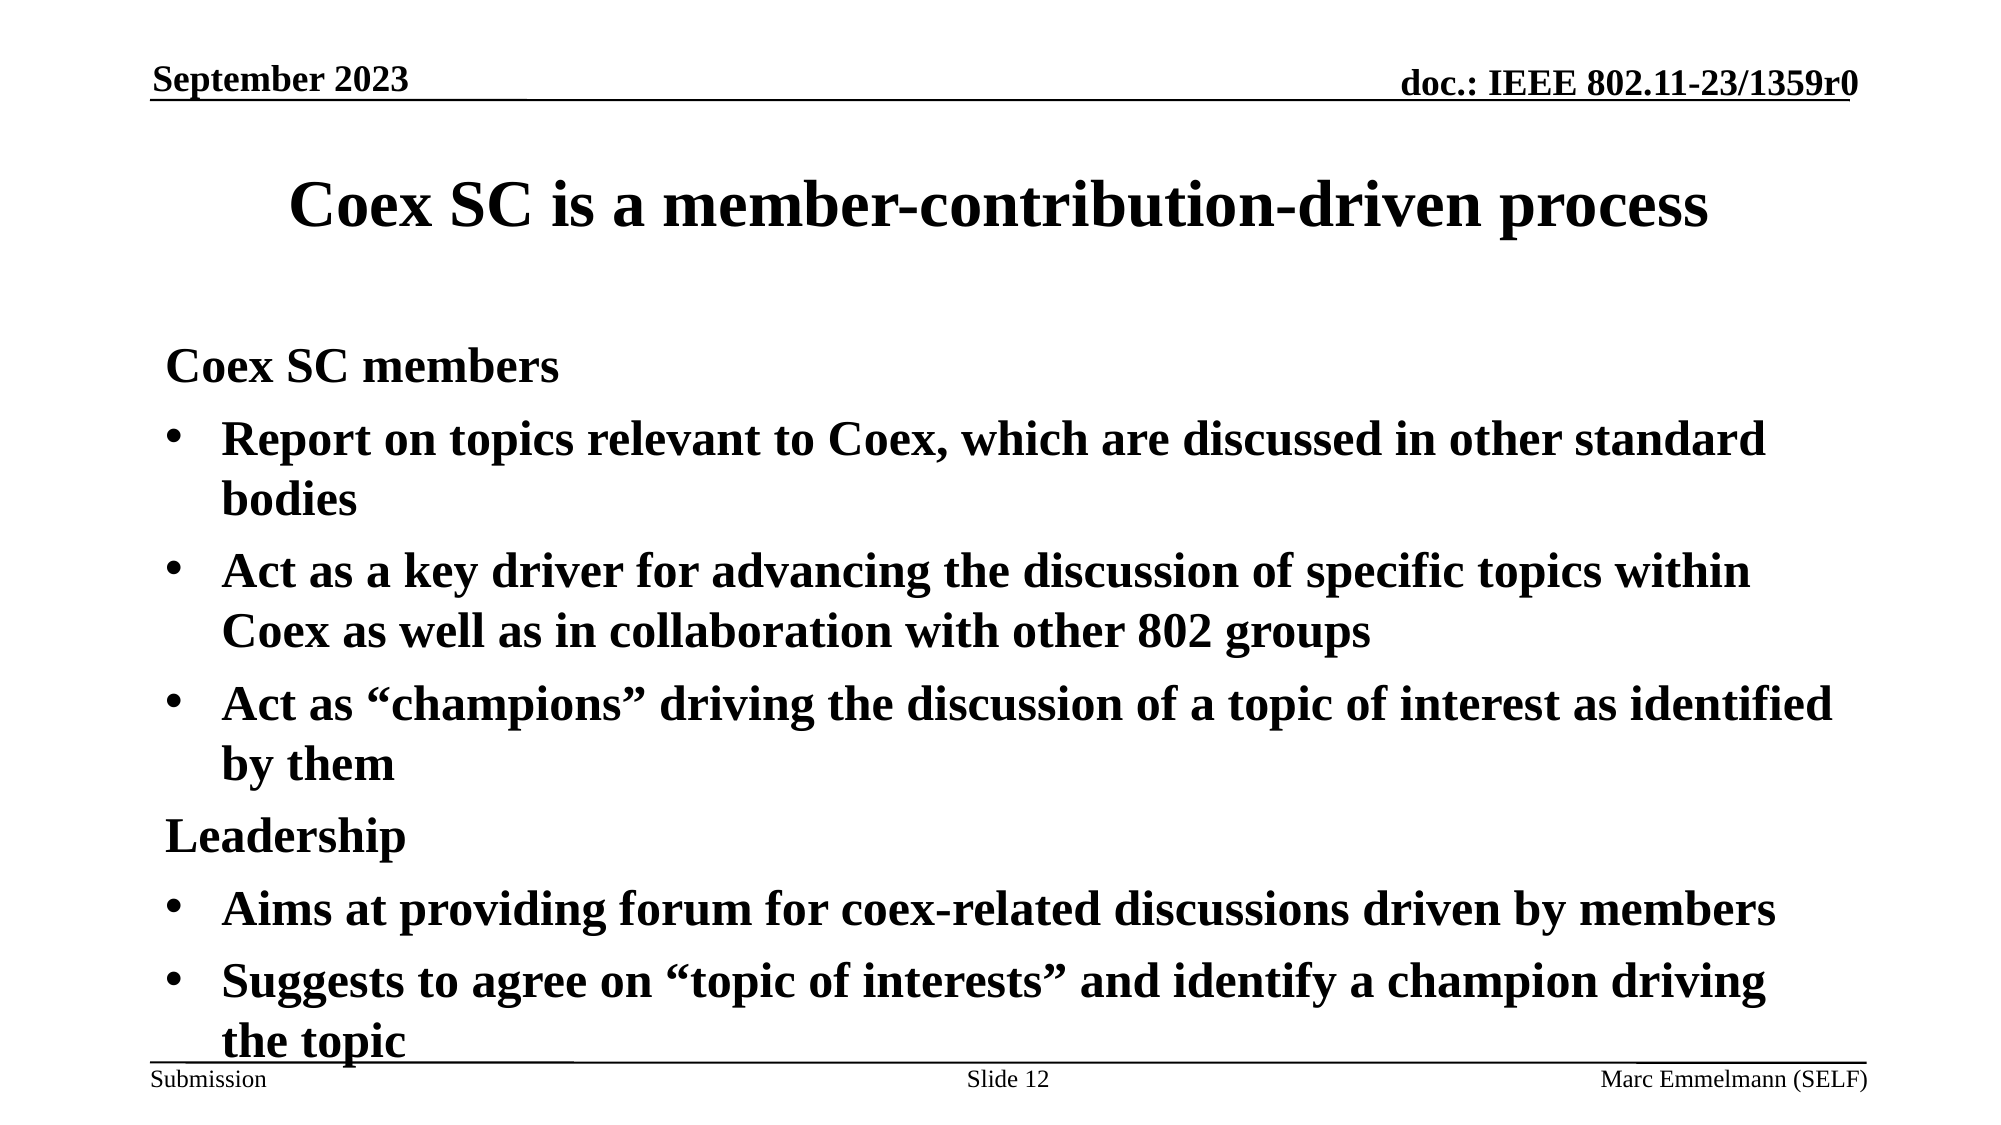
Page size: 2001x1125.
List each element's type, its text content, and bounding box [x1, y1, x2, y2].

list Coex SC members Report on topics relevant to Coex, which are discussed in other standard bodies Act as a key driver for advancing the discussion of specific topics within Coex as well as in collaboration with other 802 groups Act as “champions” driving the discussion of a topic of interest as identified by them Leadership Aims at providing forum for coex-related discussions driven by members Suggests to agree on “topic of interests” and identify a champion driving the topic [149, 324, 1850, 1000]
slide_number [152, 54, 563, 100]
footer Marc Emmelmann (SELF) [1171, 1061, 1869, 1093]
slide_number Slide 12 [950, 1061, 1067, 1123]
title Coex SC is a member-contribution-driven process [149, 112, 1850, 288]
